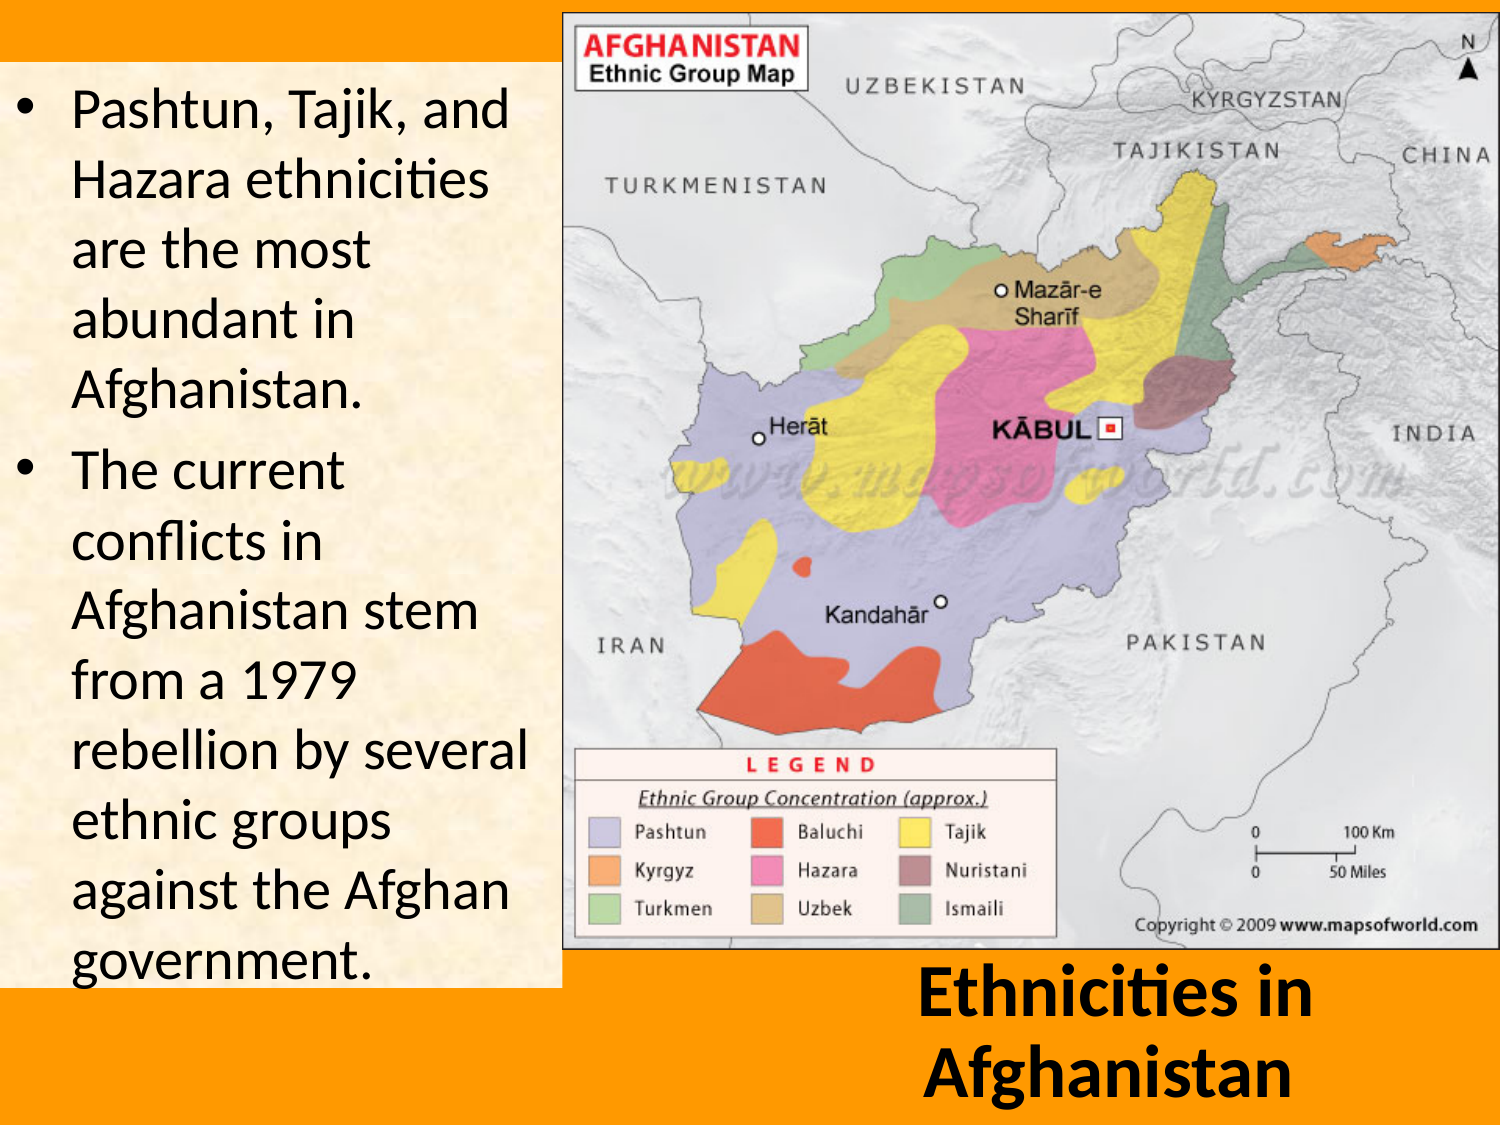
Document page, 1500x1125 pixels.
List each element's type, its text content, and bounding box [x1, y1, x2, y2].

picture [562, 12, 1500, 951]
text_box Ethnicities in Afghanistan [735, 959, 1499, 1120]
list Pashtun, Tajik, and Hazara ethnicities are the most abundant in Afghanistan. The current conflicts in Afghanistan stem from a 1979 rebellion by several ethnic groups against the Afghan government. [0, 62, 563, 988]
